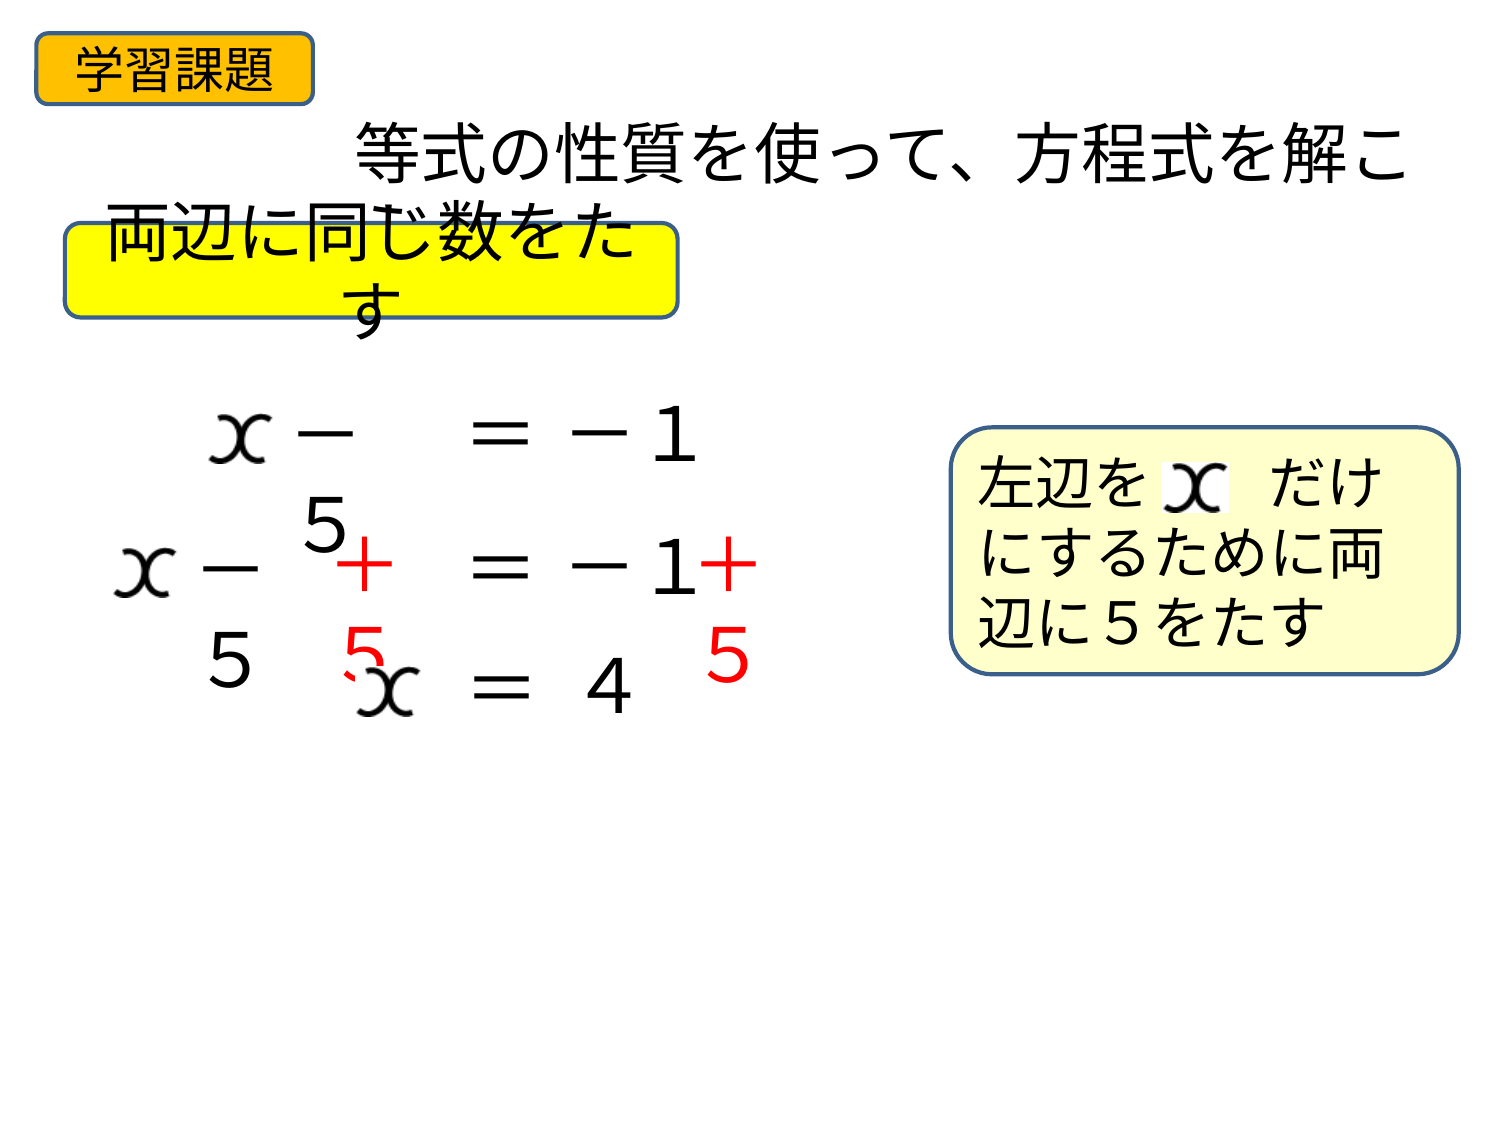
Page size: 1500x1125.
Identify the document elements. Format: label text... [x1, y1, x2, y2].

text_box 両辺に同じ数をたす [62, 220, 680, 320]
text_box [207, 378, 739, 487]
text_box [111, 514, 341, 621]
text_box ＋５ [313, 510, 450, 705]
text_box 学習課題 [34, 31, 315, 107]
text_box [950, 427, 1459, 675]
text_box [448, 512, 739, 621]
text_box ＋５ [676, 510, 839, 705]
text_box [355, 630, 653, 741]
text_box 等式の性質を使って、方程式を解こう [339, 104, 1446, 279]
